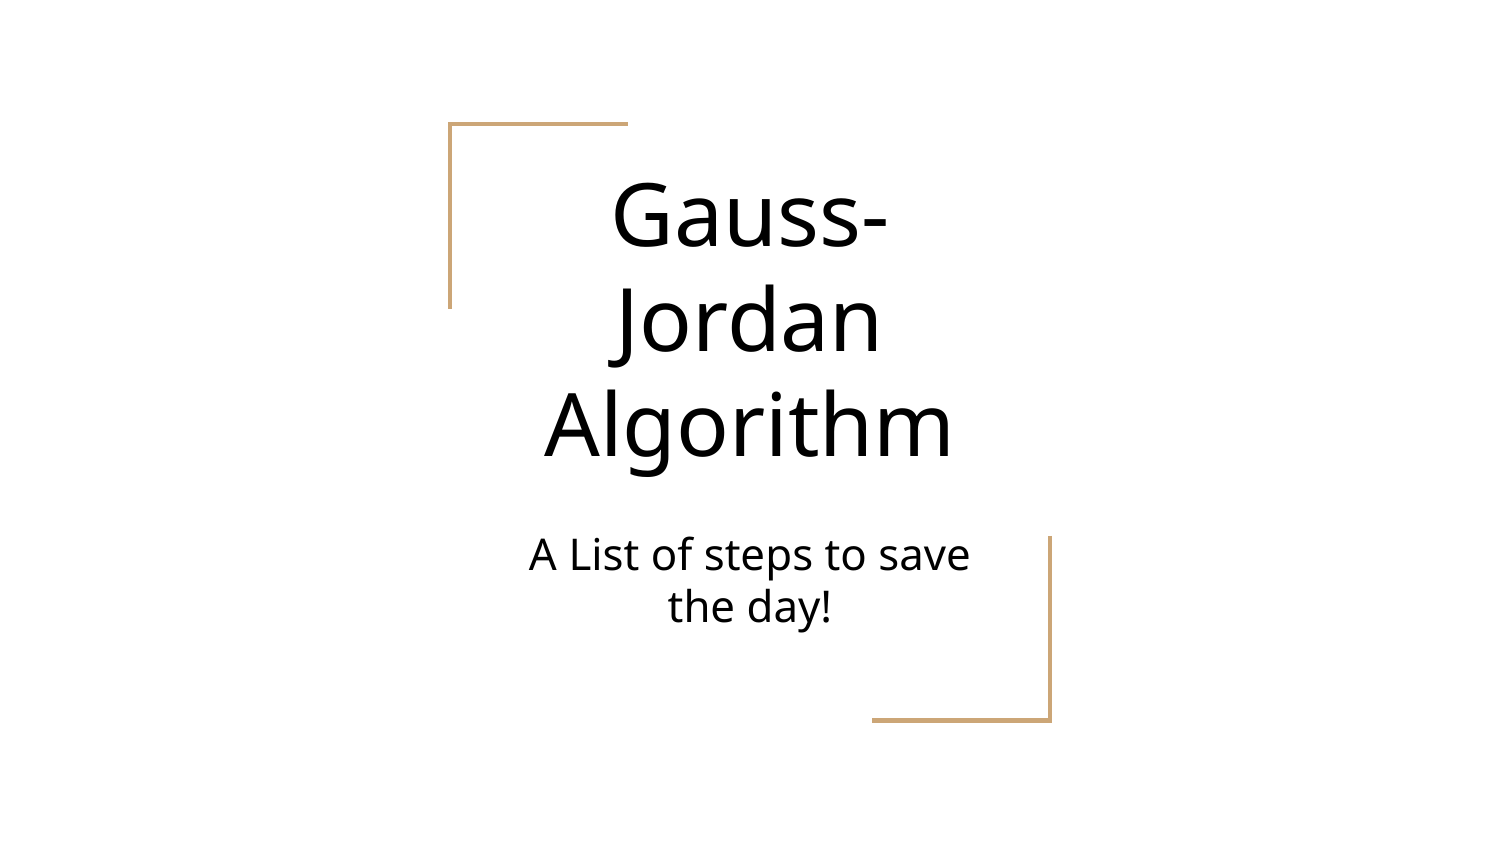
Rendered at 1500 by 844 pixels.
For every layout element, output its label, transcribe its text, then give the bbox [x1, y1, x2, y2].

title Gauss-Jordan Algorithm [499, 236, 1001, 490]
subtitle A List of steps to save the day! [499, 511, 1001, 627]
